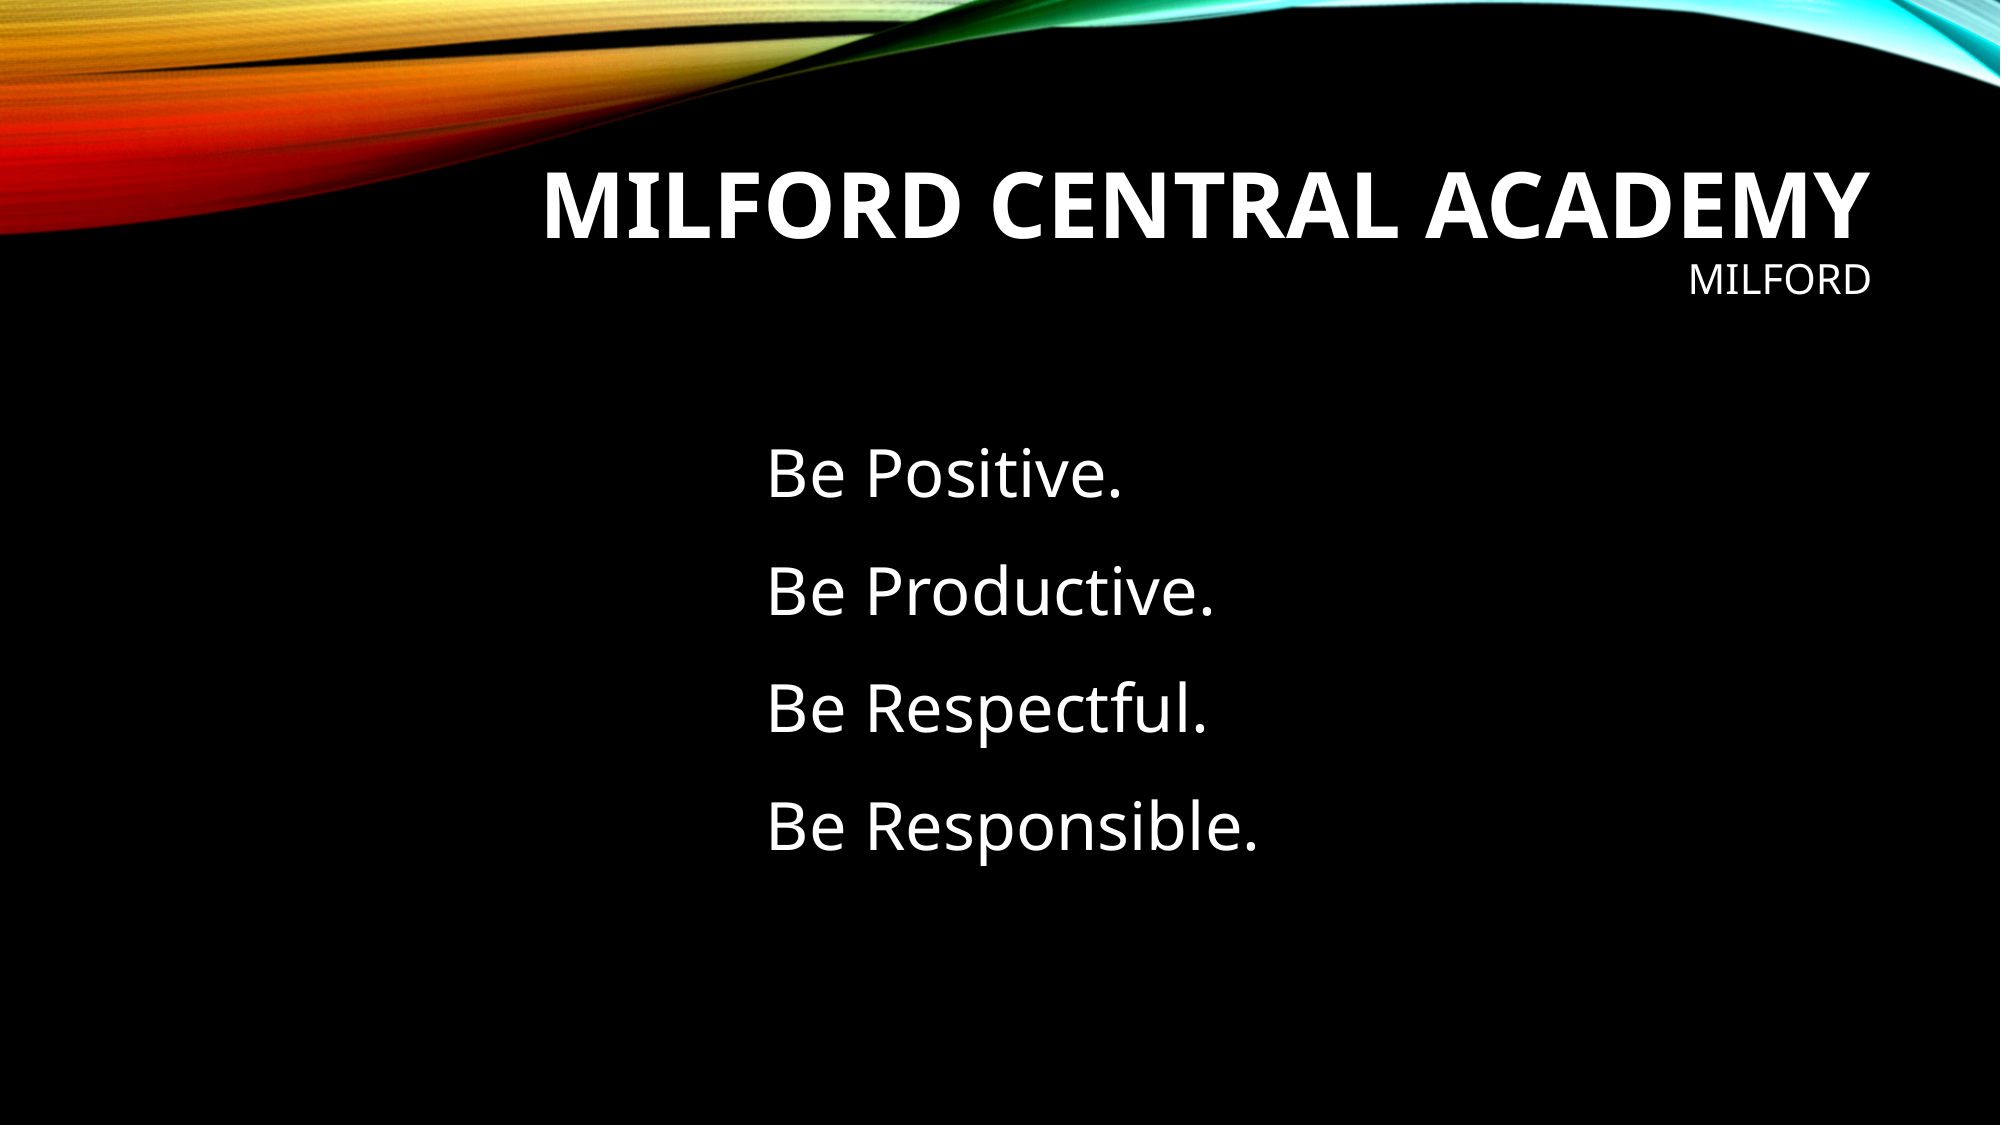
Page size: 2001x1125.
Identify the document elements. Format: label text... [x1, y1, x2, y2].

picture [0, 0, 2000, 237]
title Milford Central Academy Milford [474, 125, 1888, 338]
list Be Positive. Be Productive. Be Respectful. Be Responsible. [750, 432, 1301, 1022]
